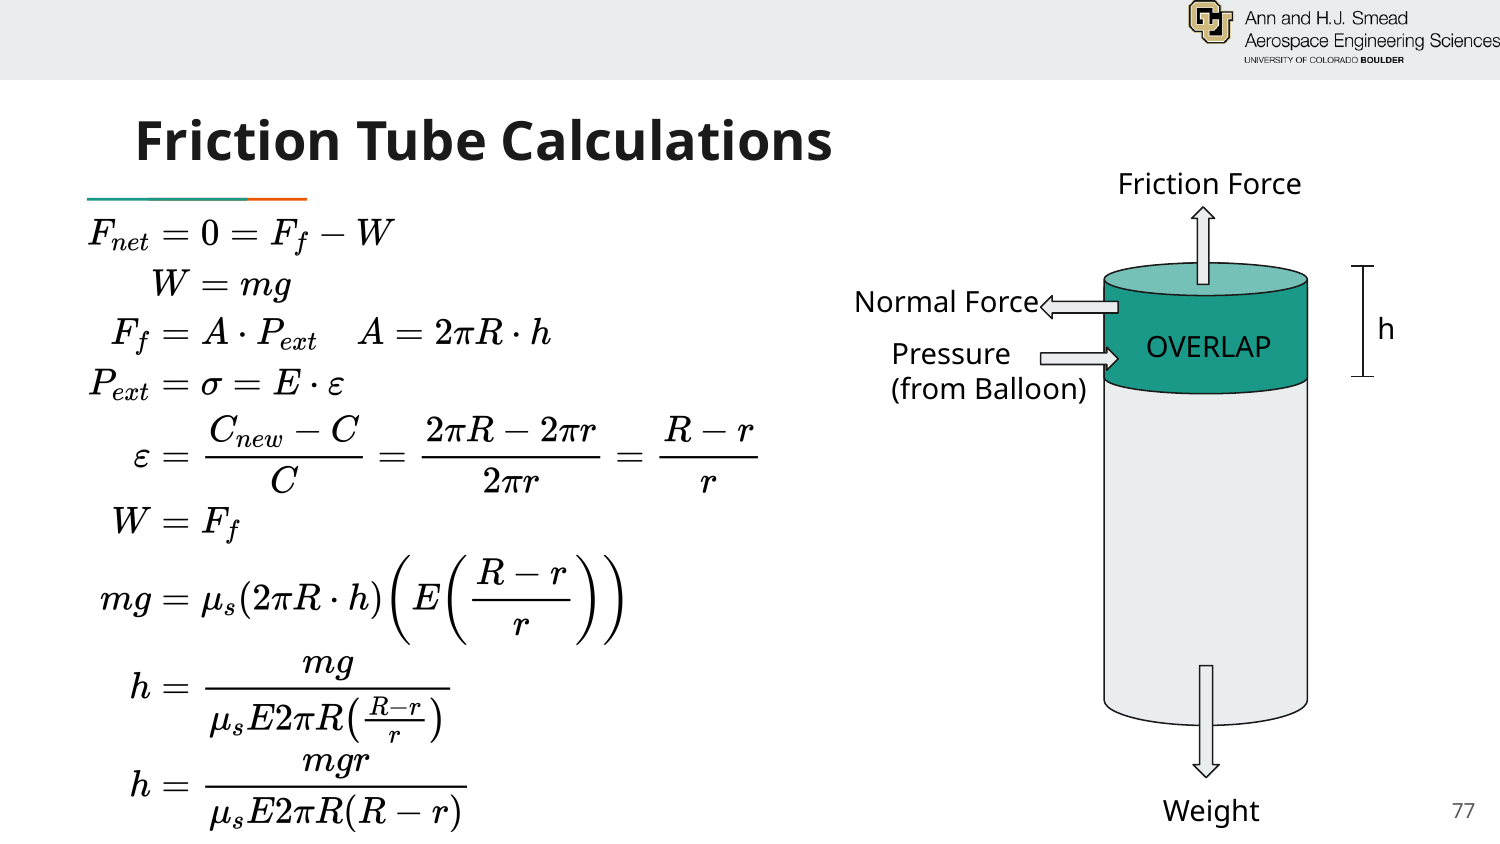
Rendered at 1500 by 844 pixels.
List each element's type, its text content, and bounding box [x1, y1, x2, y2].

text_box Friction Force [1102, 150, 1346, 203]
text_box OVERLAP [1130, 313, 1297, 366]
text_box Pressure (from Balloon) [876, 320, 1120, 372]
text_box h [1366, 295, 1408, 348]
text_box [1083, 301, 1119, 313]
text_box [1104, 379, 1308, 726]
picture [1188, 0, 1500, 64]
text_box Normal Force [838, 268, 1083, 321]
text_box [1104, 262, 1308, 394]
slide_number ‹#› [1400, 779, 1491, 844]
text_box Weight [1147, 777, 1326, 830]
title Friction Tube Calculations [119, 91, 1381, 180]
picture [87, 216, 763, 832]
text_box [1193, 665, 1220, 777]
text_box Purpose and Objectives [1104, 263, 1308, 295]
text_box [1191, 206, 1215, 285]
